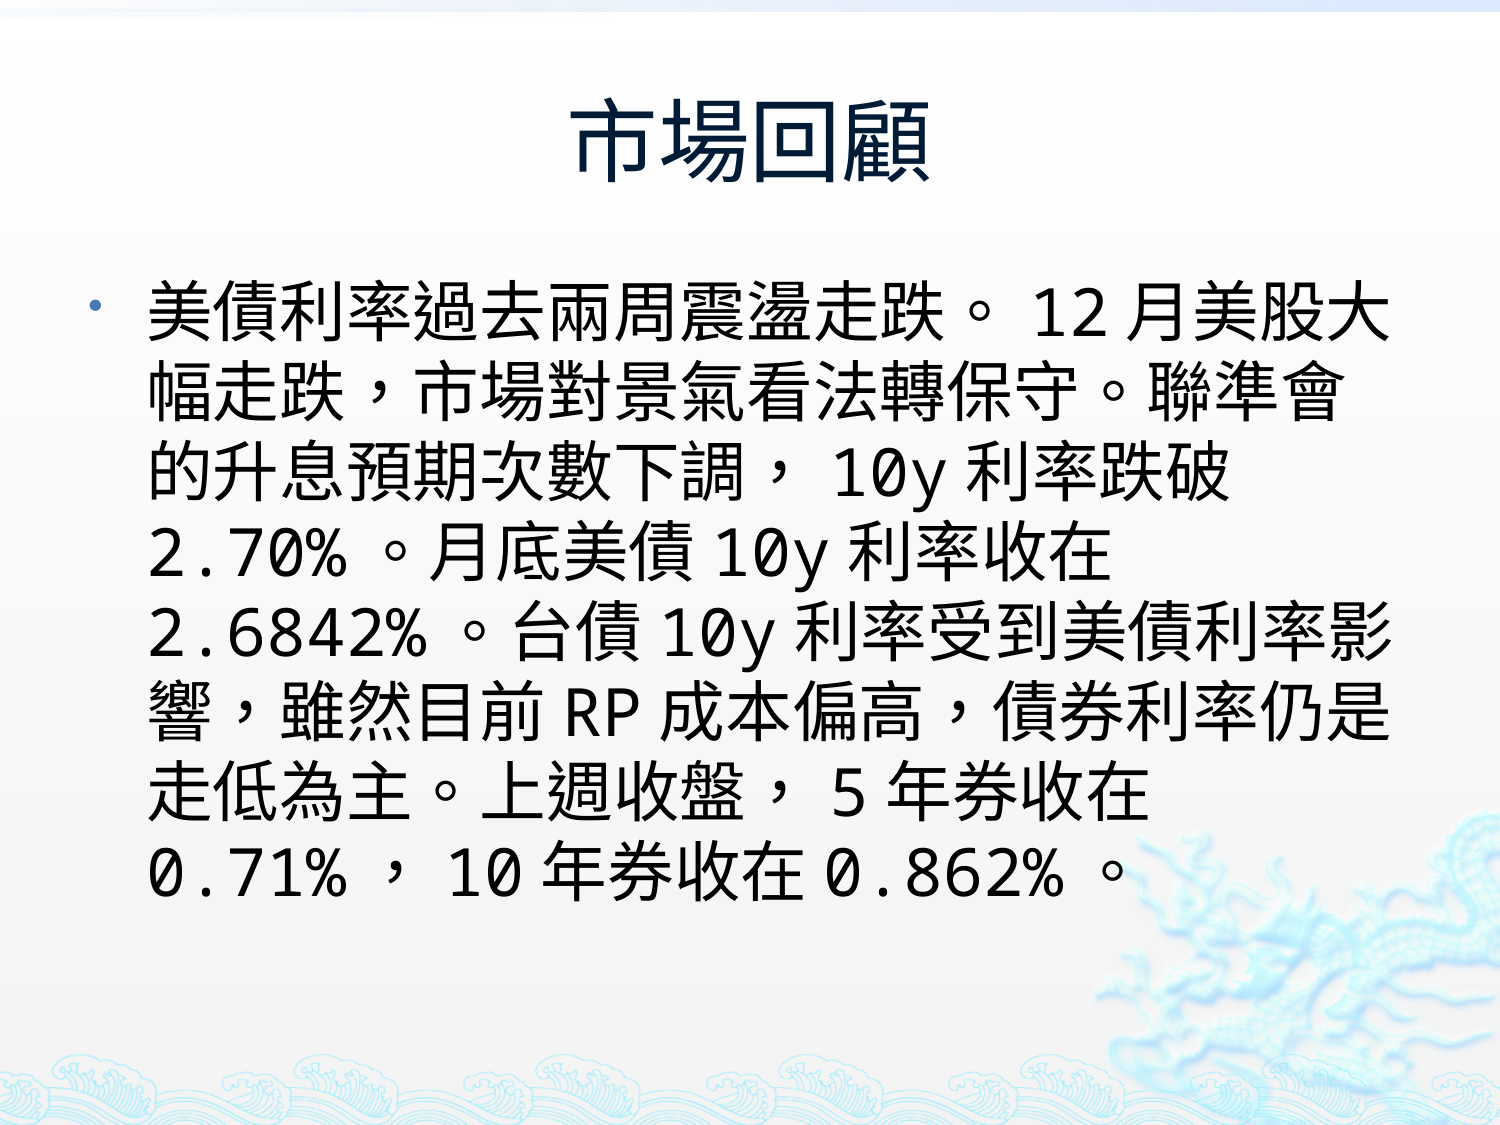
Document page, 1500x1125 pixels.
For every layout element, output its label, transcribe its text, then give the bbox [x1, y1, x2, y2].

list 美債利率過去兩周震盪走跌。12月美股大幅走跌，市場對景氣看法轉保守。聯準會的升息預期次數下調，10y利率跌破2.70%。月底美債10y利率收在2.6842%。台債10y利率受到美債利率影響，雖然目前RP成本偏高，債券利率仍是走低為主。上週收盤，5年券收在0.71%，10年券收在0.862%。 [75, 262, 1425, 1005]
title 市場回顧 [75, 45, 1425, 233]
